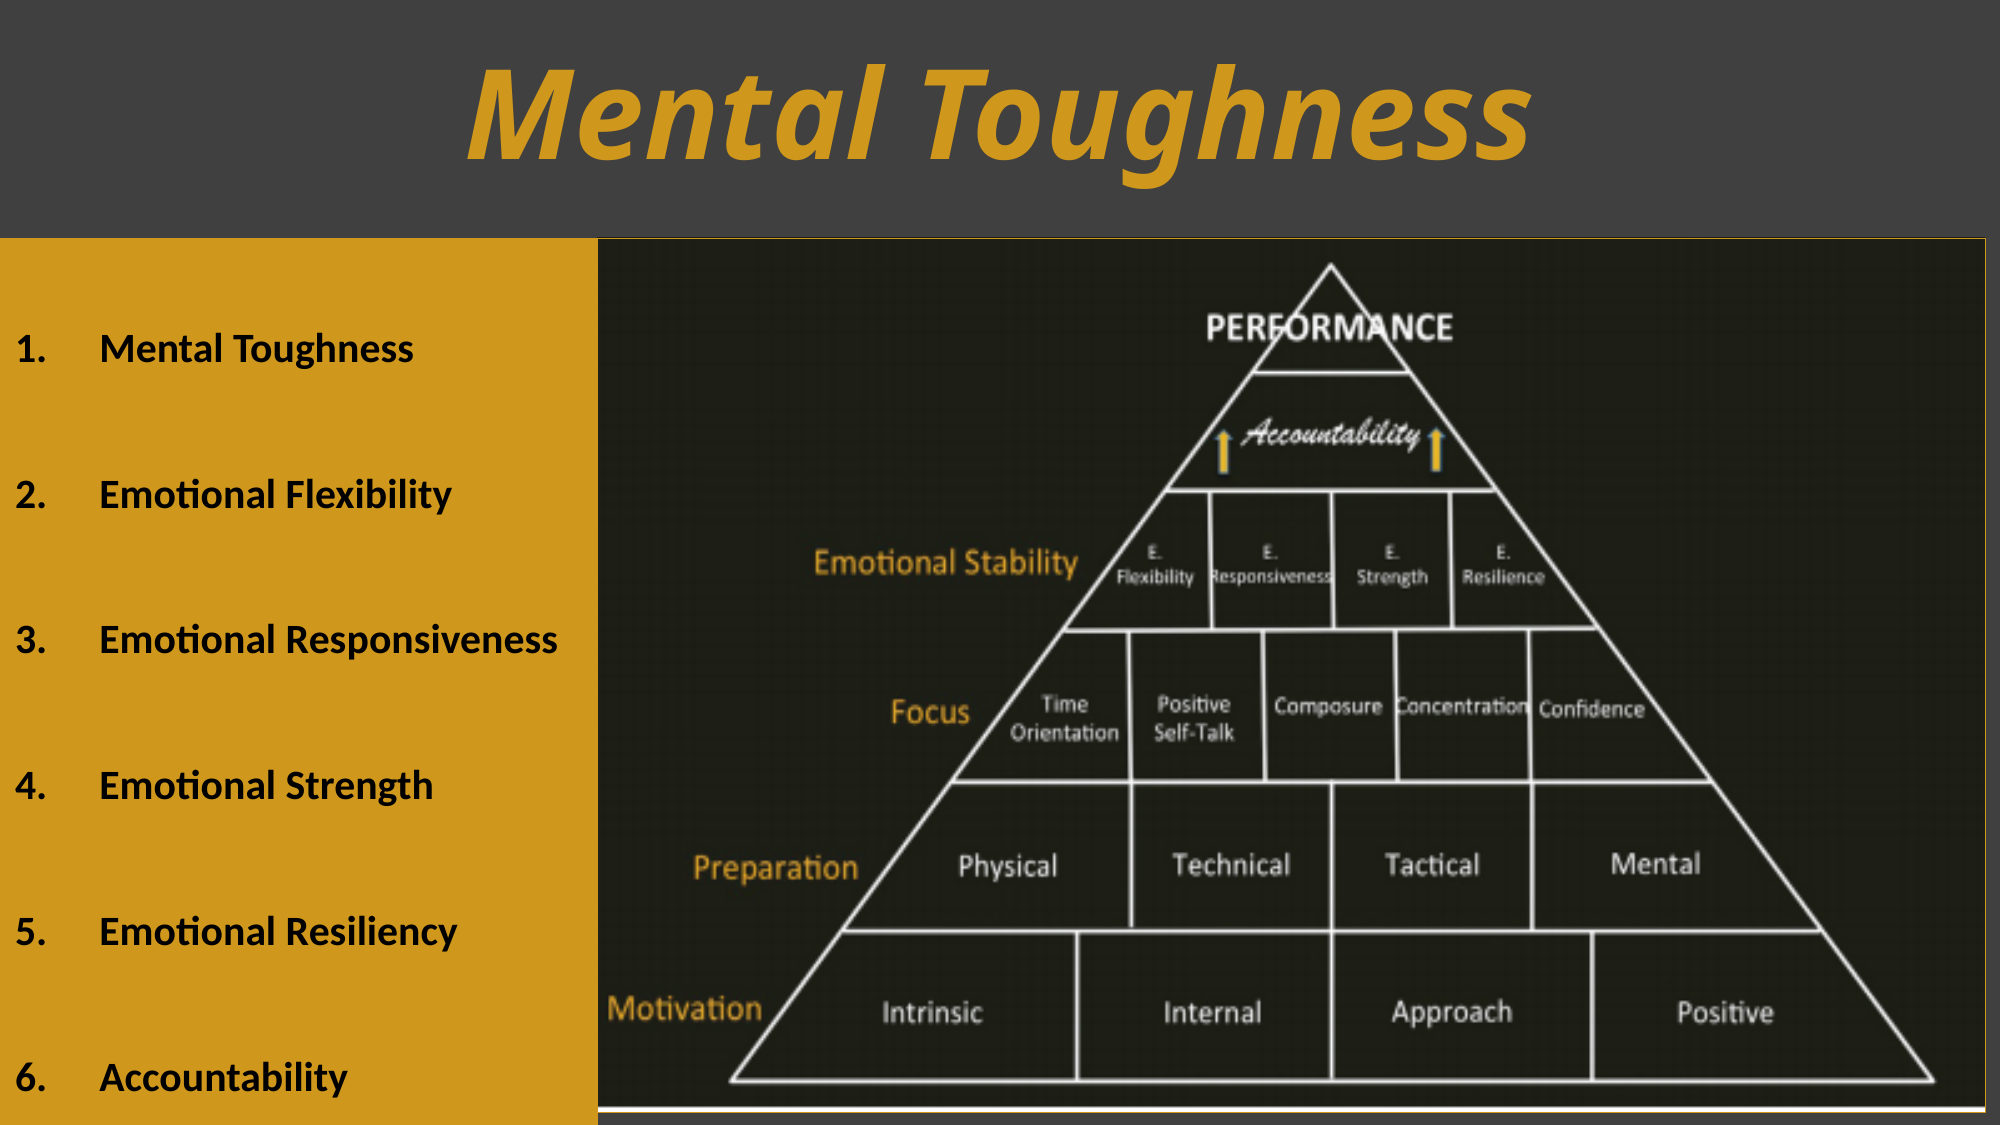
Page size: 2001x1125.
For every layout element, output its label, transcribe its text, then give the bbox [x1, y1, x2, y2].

picture [597, 237, 1985, 1113]
title Mental Toughness [380, 16, 1620, 223]
text_box [598, 1113, 764, 1125]
text_box [0, 0, 764, 238]
list Mental Toughness Emotional Flexibility Emotional Responsiveness Emotional Strength Emotional Resiliency Accountability [0, 238, 598, 1125]
